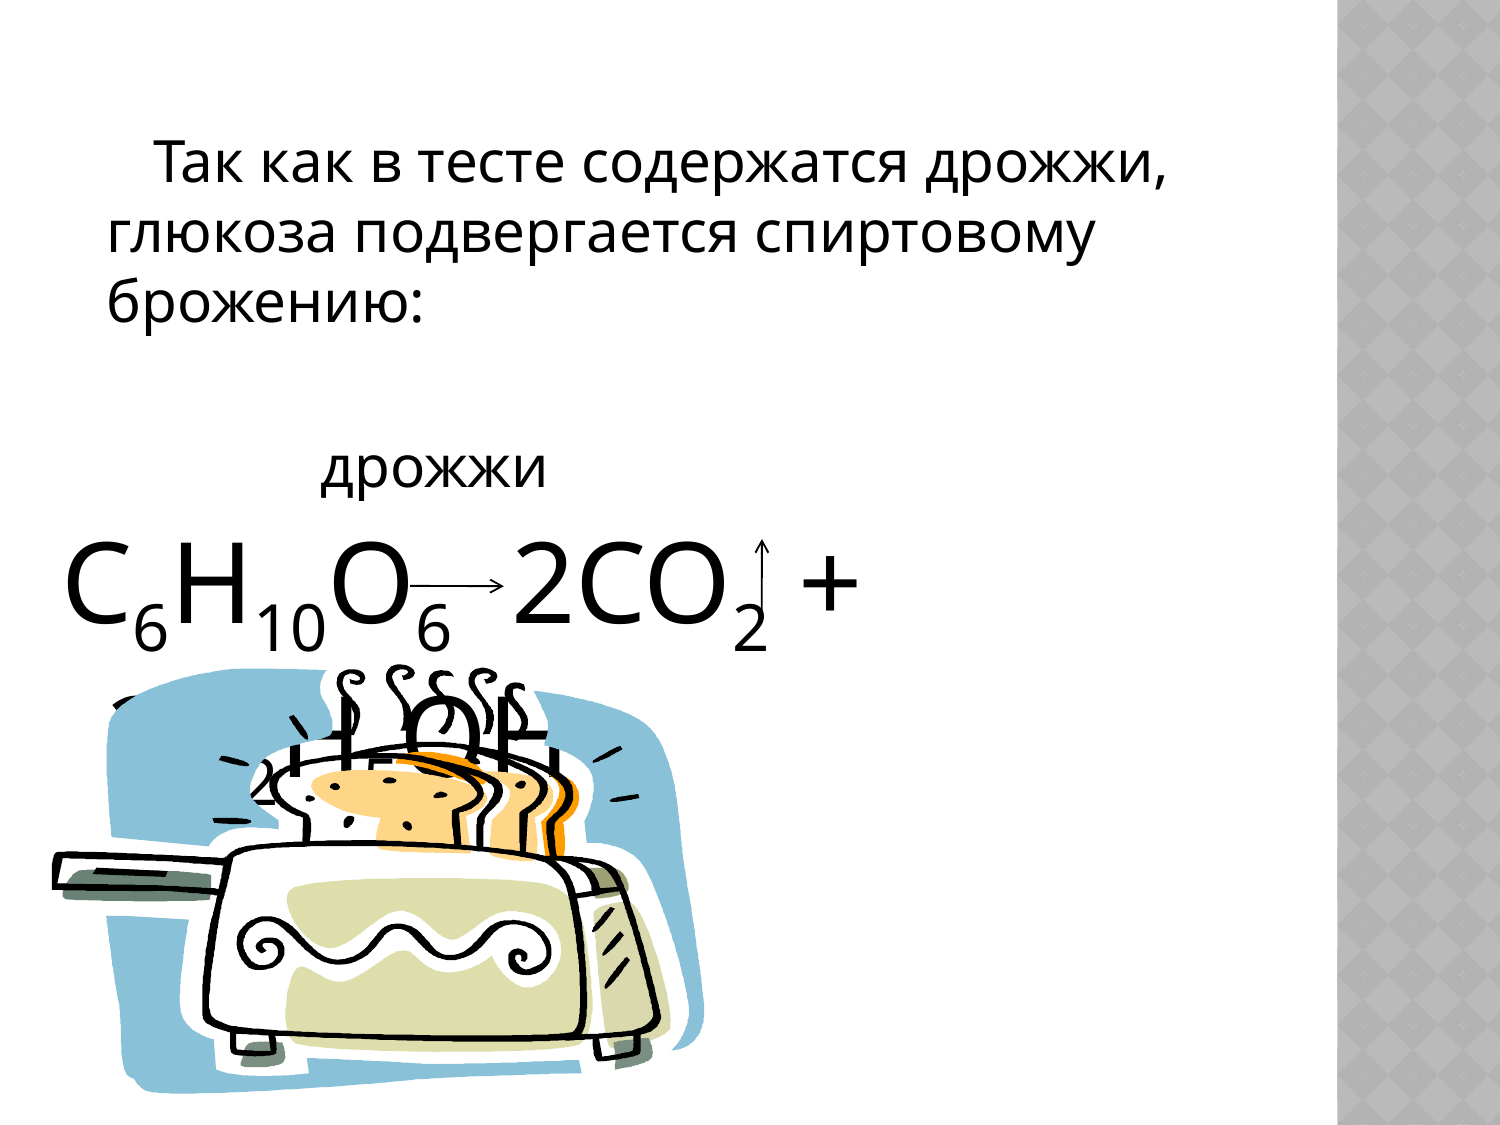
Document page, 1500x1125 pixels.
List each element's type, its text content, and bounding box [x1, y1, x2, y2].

picture [51, 655, 716, 1102]
list Так как в тесте содержатся дрожжи, глюкоза подвергается спиртовому брожению: дрожжи C6H10O6 2CO2 + 2C2H5OH [46, 117, 1336, 1005]
